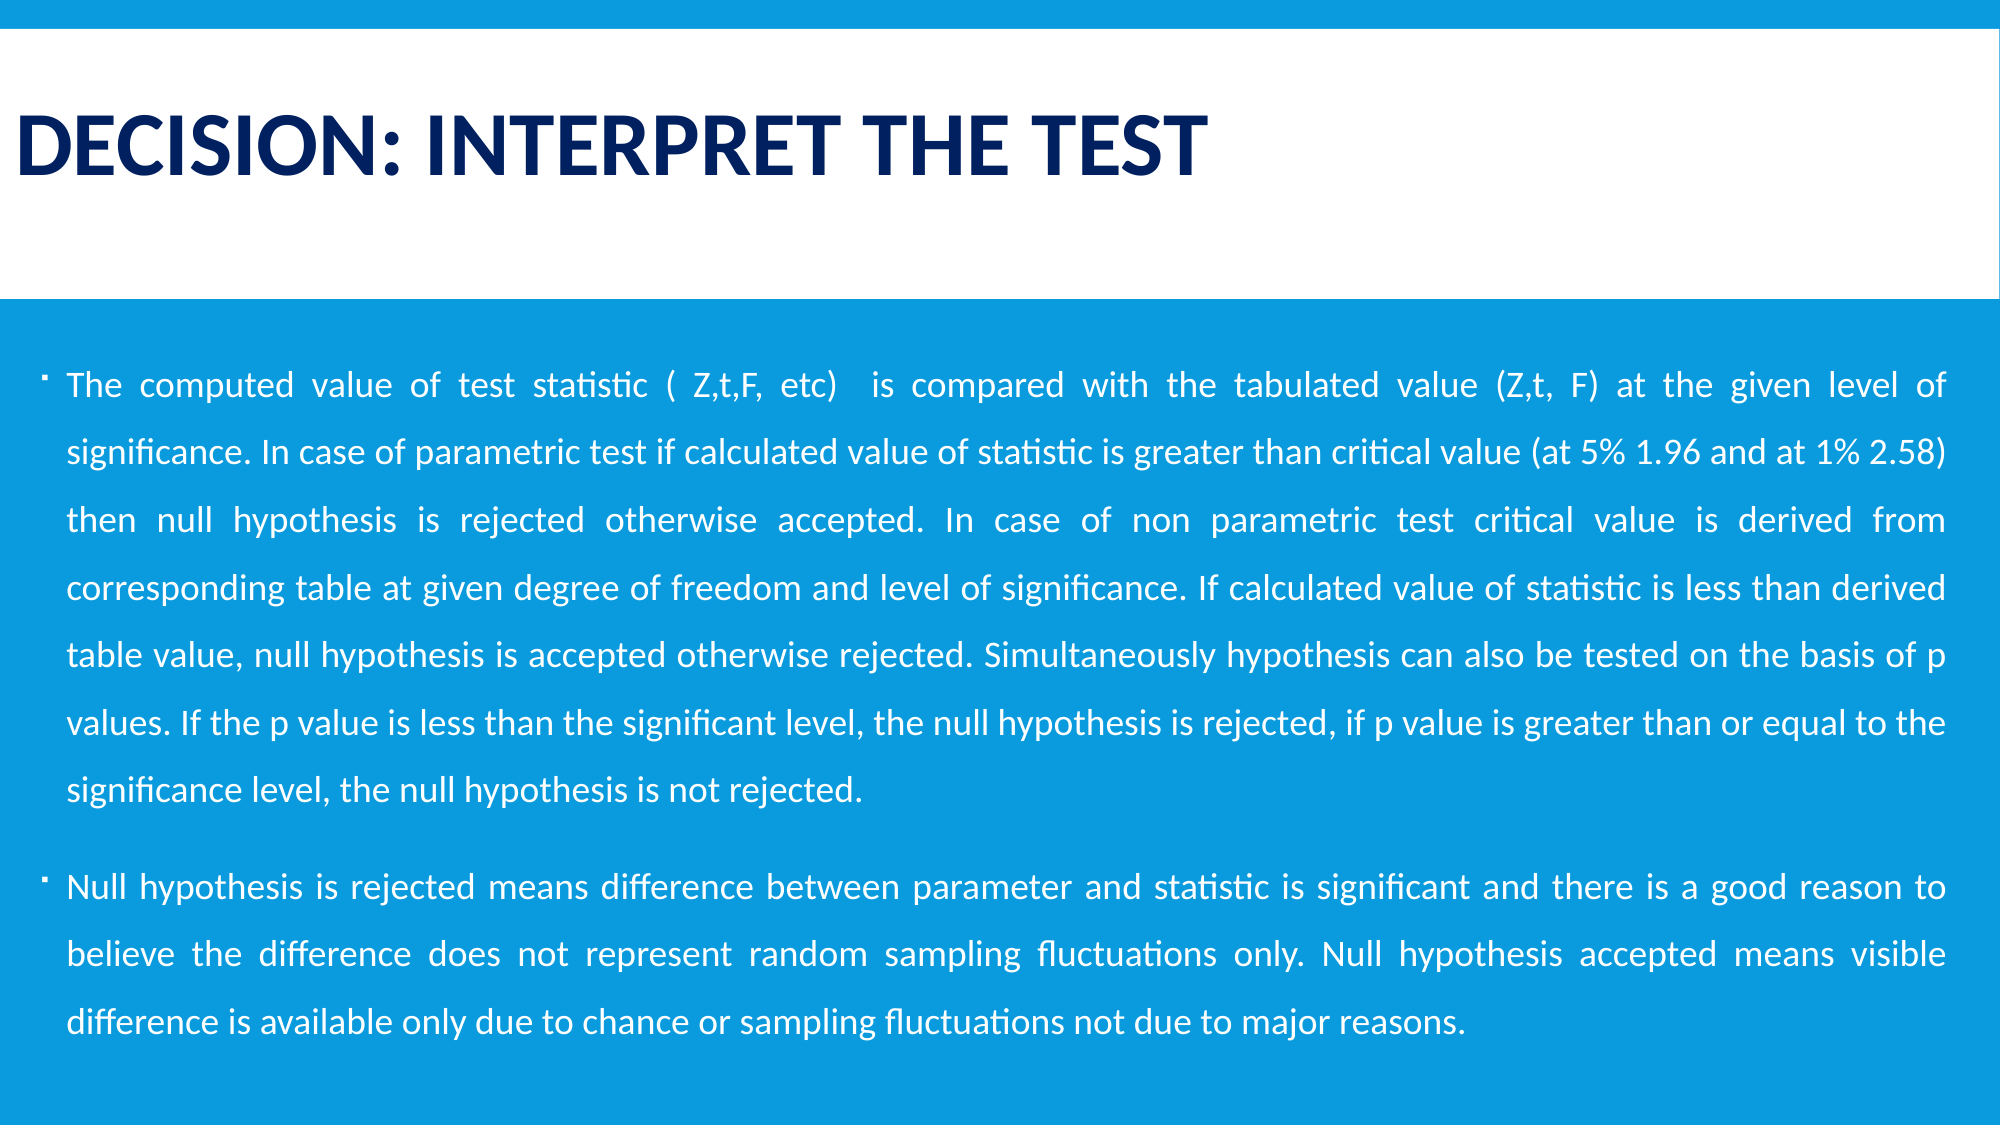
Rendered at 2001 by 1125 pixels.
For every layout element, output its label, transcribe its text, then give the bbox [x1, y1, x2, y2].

list The computed value of test statistic ( Z,t,F, etc) is compared with the tabulated value (Z,t, F) at the given level of significance. In case of parametric test if calculated value of statistic is greater than critical value (at 5% 1.96 and at 1% 2.58) then null hypothesis is rejected otherwise accepted. In case of non parametric test critical value is derived from corresponding table at given degree of freedom and level of significance. If calculated value of statistic is less than derived table value, null hypothesis is accepted otherwise rejected. Simultaneously hypothesis can also be tested on the basis of p values. If the p value is less than the significant level, the null hypothesis is rejected, if p value is greater than or equal to the significance level, the null hypothesis is not rejected. Null hypothesis is rejected means difference between parameter and statistic is significant and there is a good reason to believe the difference does not represent random sampling fluctuations only. Null hypothesis accepted means visible difference is available only due to chance or sampling fluctuations not due to major reasons. [21, 329, 1965, 1079]
title DECISION: INTERPRET THE TEST [0, 46, 1803, 295]
